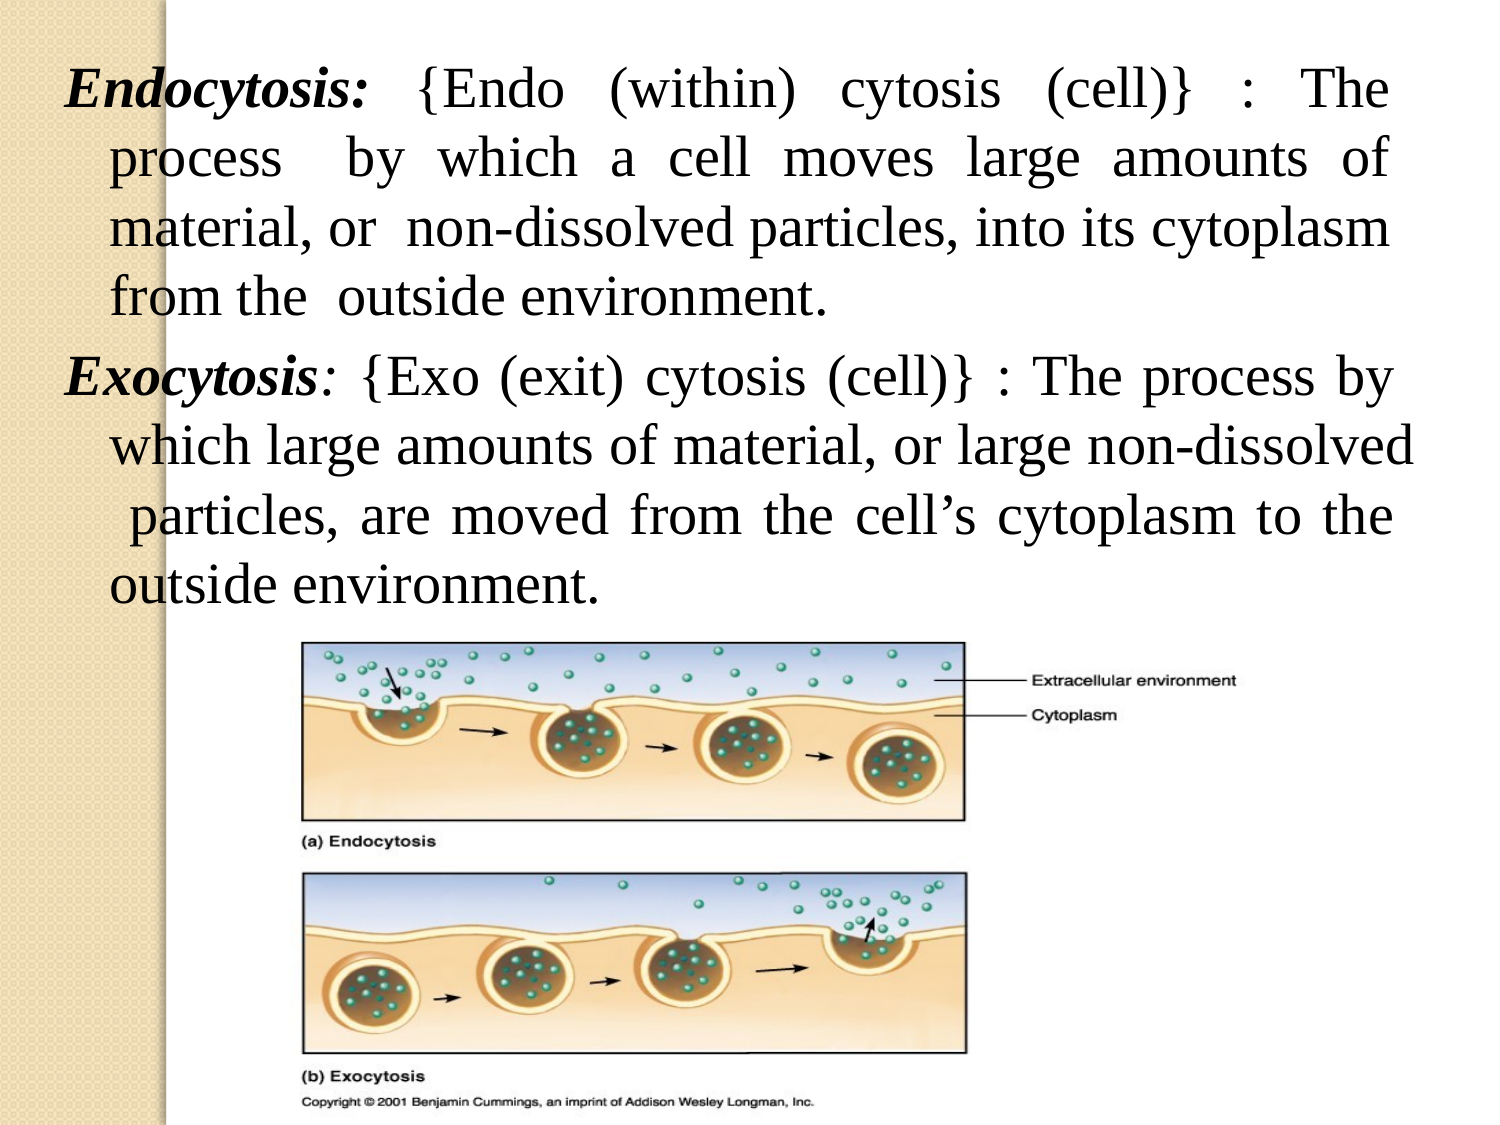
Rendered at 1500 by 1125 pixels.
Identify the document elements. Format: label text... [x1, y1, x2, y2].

text_box Endocytosis: {Endo (within) cytosis (cell)} : The process by which a cell moves large amounts of material, or non-dissolved particles, into its cytoplasm from the outside environment. Exocytosis: {Exo (exit) cytosis (cell)} : The process by which large amounts of material, or large non-dissolved particles, are moved from the cell’s cytoplasm to the outside environment. [62, 49, 1416, 618]
text_box [289, 624, 1250, 1117]
